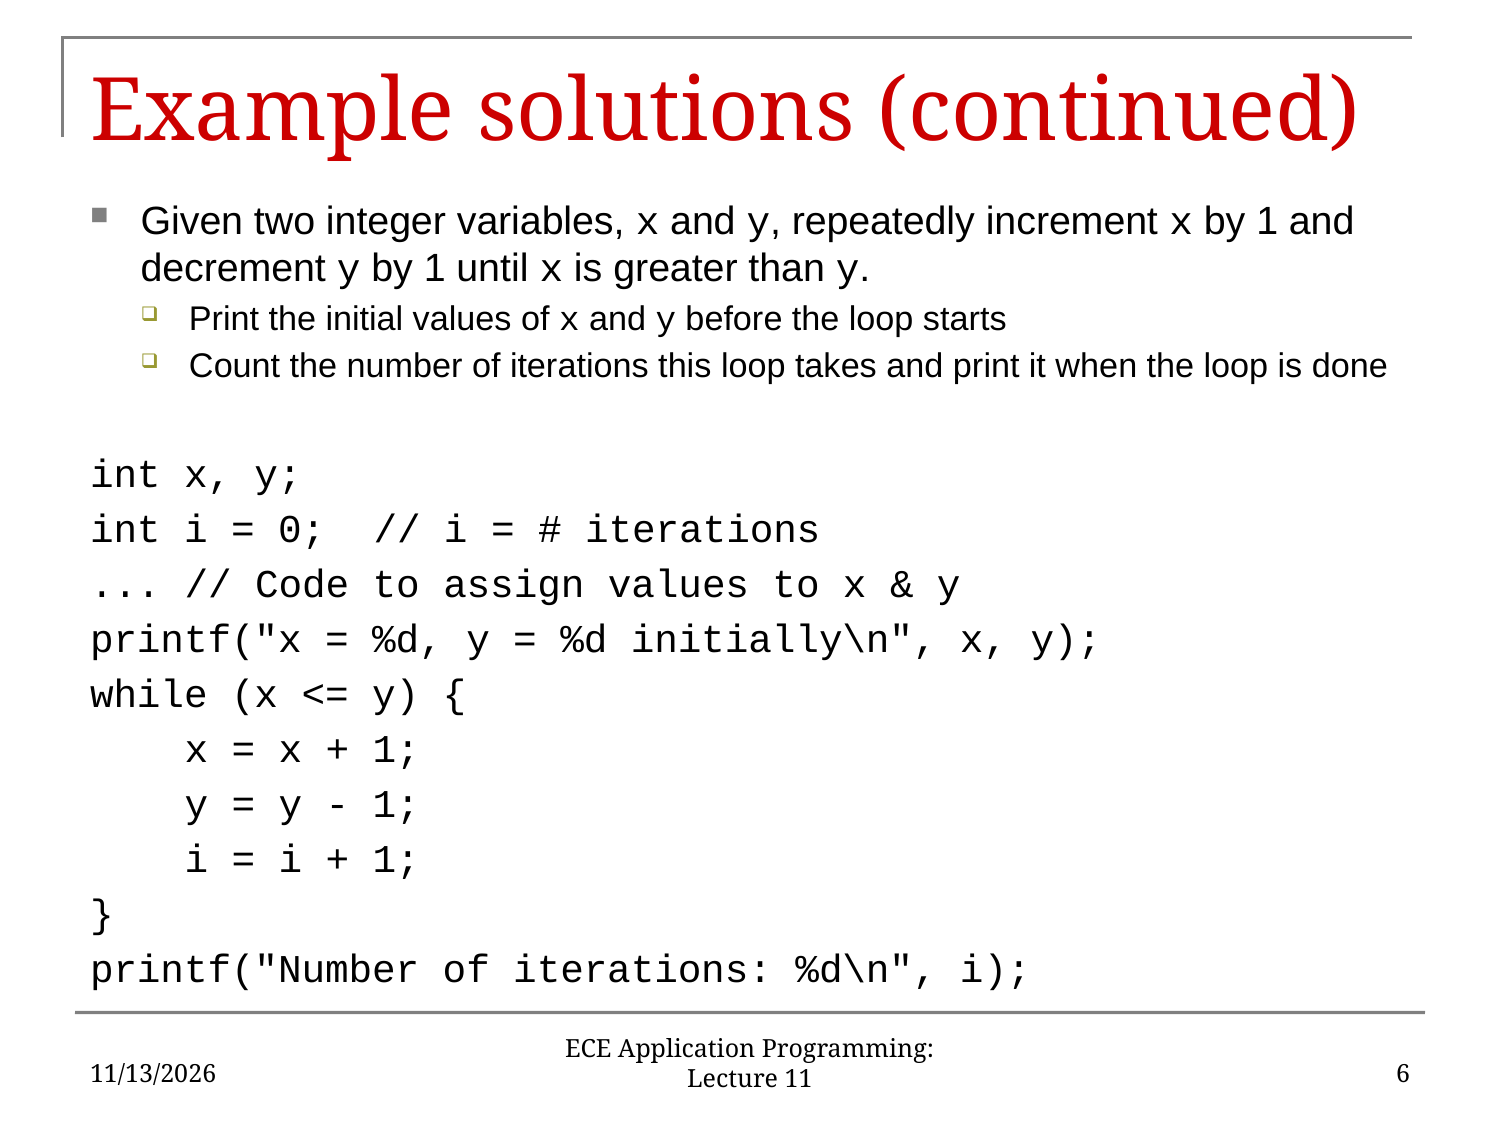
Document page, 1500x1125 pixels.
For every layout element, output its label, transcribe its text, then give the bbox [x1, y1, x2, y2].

list Given two integer variables, x and y, repeatedly increment x by 1 and decrement y by 1 until x is greater than y. Print the initial values of x and y before the loop starts Count the number of iterations this loop takes and print it when the loop is done int x, y; int i = 0; // i = # iterations ... // Code to assign values to x & y printf("x = %d, y = %d initially\n", x, y); while (x <= y) { x = x + 1; y = y - 1; i = i + 1; } printf("Number of iterations: %d\n", i); [75, 187, 1425, 1006]
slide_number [74, 1023, 426, 1100]
title Example solutions (continued) [75, 45, 1425, 163]
footer ECE Application Programming: Lecture 11 [512, 1024, 988, 1101]
slide_number 6 [1074, 1023, 1426, 1100]
